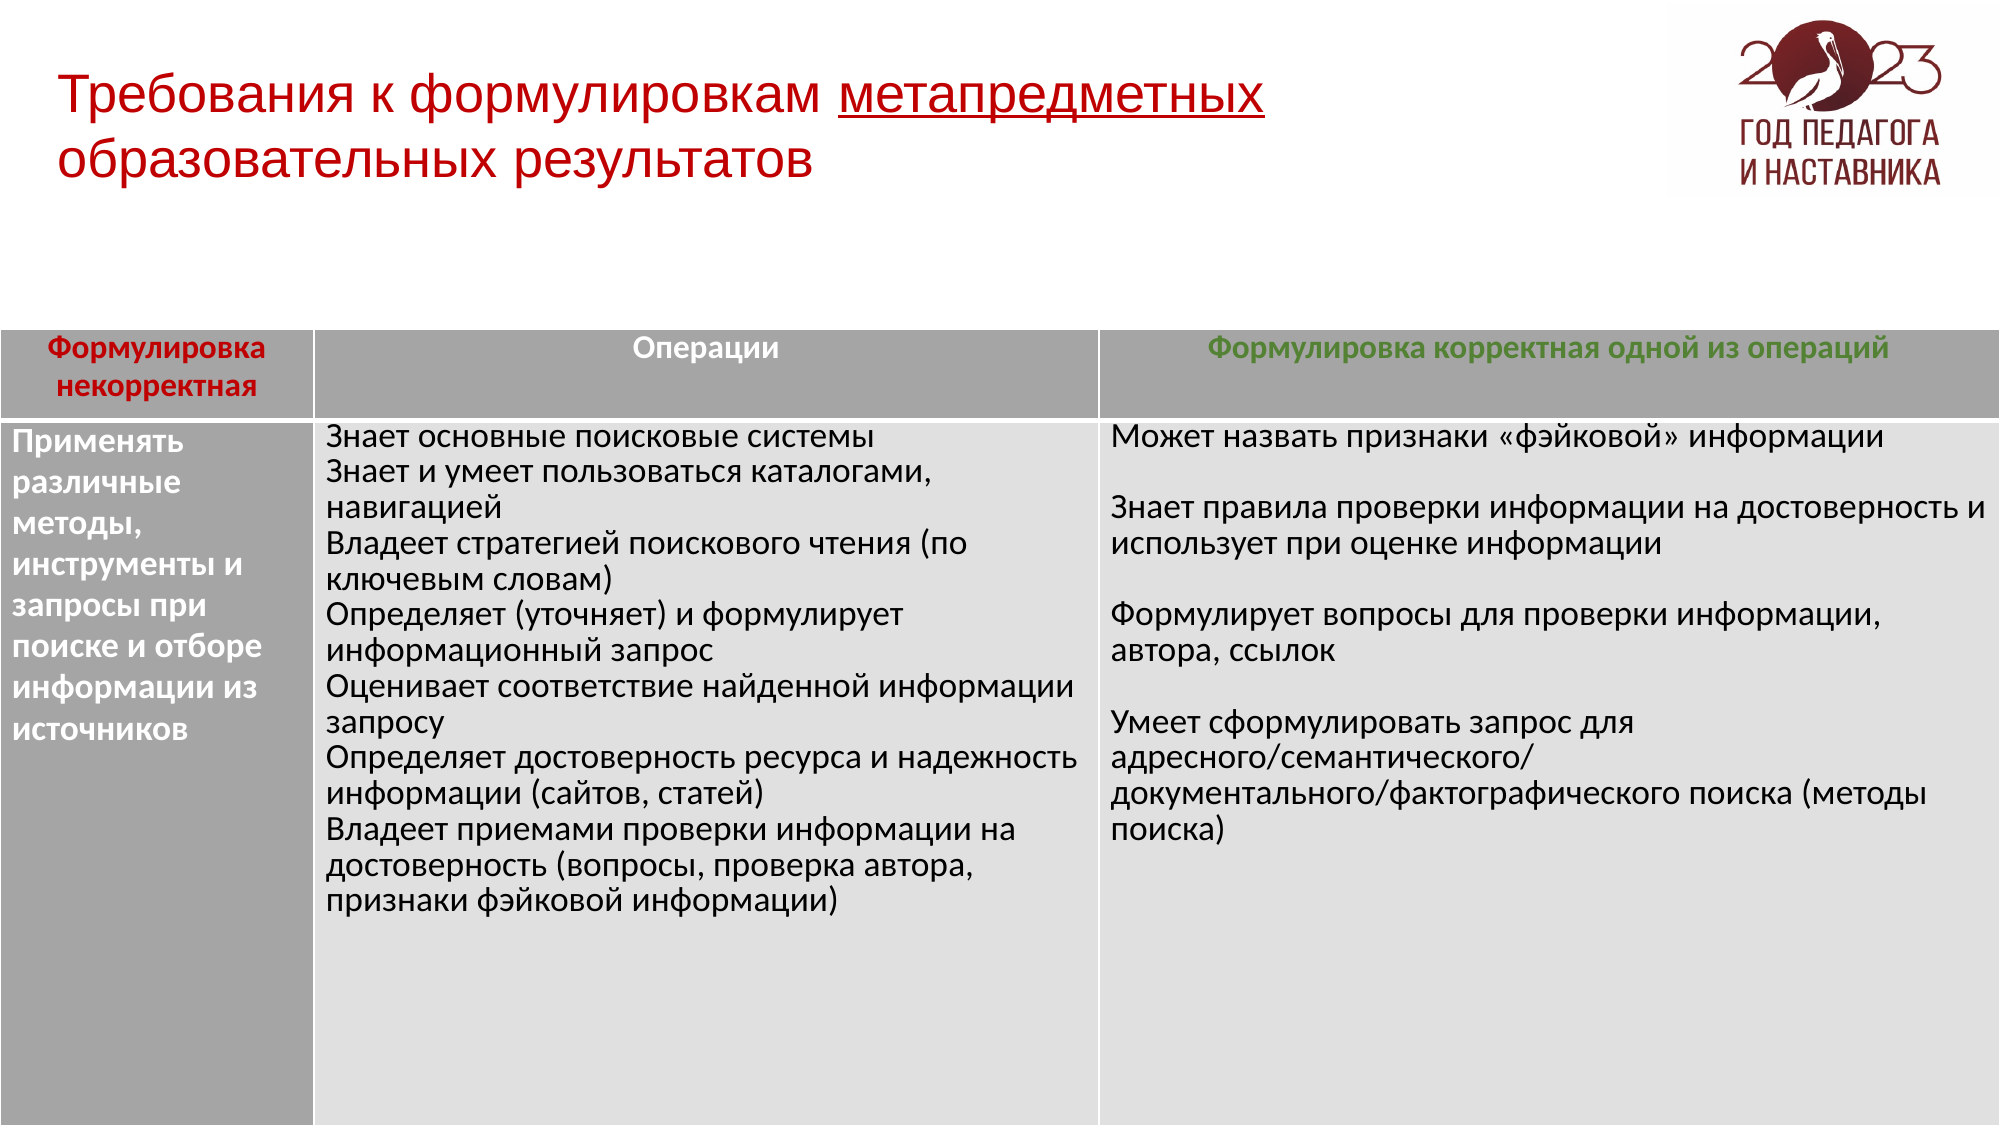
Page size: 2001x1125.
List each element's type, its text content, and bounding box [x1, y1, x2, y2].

table_header Формулировка корректная одной из операций [1100, 330, 1999, 418]
text_box Требования к формулировкам метапредметных образовательных результатов [42, 50, 1516, 196]
table_cell Знает основные поисковые системы Знает и умеет пользоваться каталогами, навигацией Владеет стратегией поискового чтения (по ключевым словам) Определяет (уточняет) и формулирует информационный запрос Оценивает соответствие найденной информации запросу Определяет достоверность ресурса и надежность информации (сайтов, статей) Владеет приемами проверки информации на достоверность (вопросы, проверка автора, признаки фэйковой информации) [315, 423, 1098, 1125]
table_cell Может назвать признаки «фэйковой» информации Знает правила проверки информации на достоверность и использует при оценке информации Формулирует вопросы для проверки информации, автора, ссылок Умеет сформулировать запрос для адресного/семантического/ документального/фактографического поиска (методы поиска) [1100, 423, 1999, 1125]
table_header Формулировка некорректная [1, 330, 313, 418]
picture [1666, 3, 2000, 198]
table_header Операции [315, 330, 1098, 418]
table_cell Применять различные методы, инструменты и запросы при поиске и отборе информации из источников [1, 423, 313, 1125]
